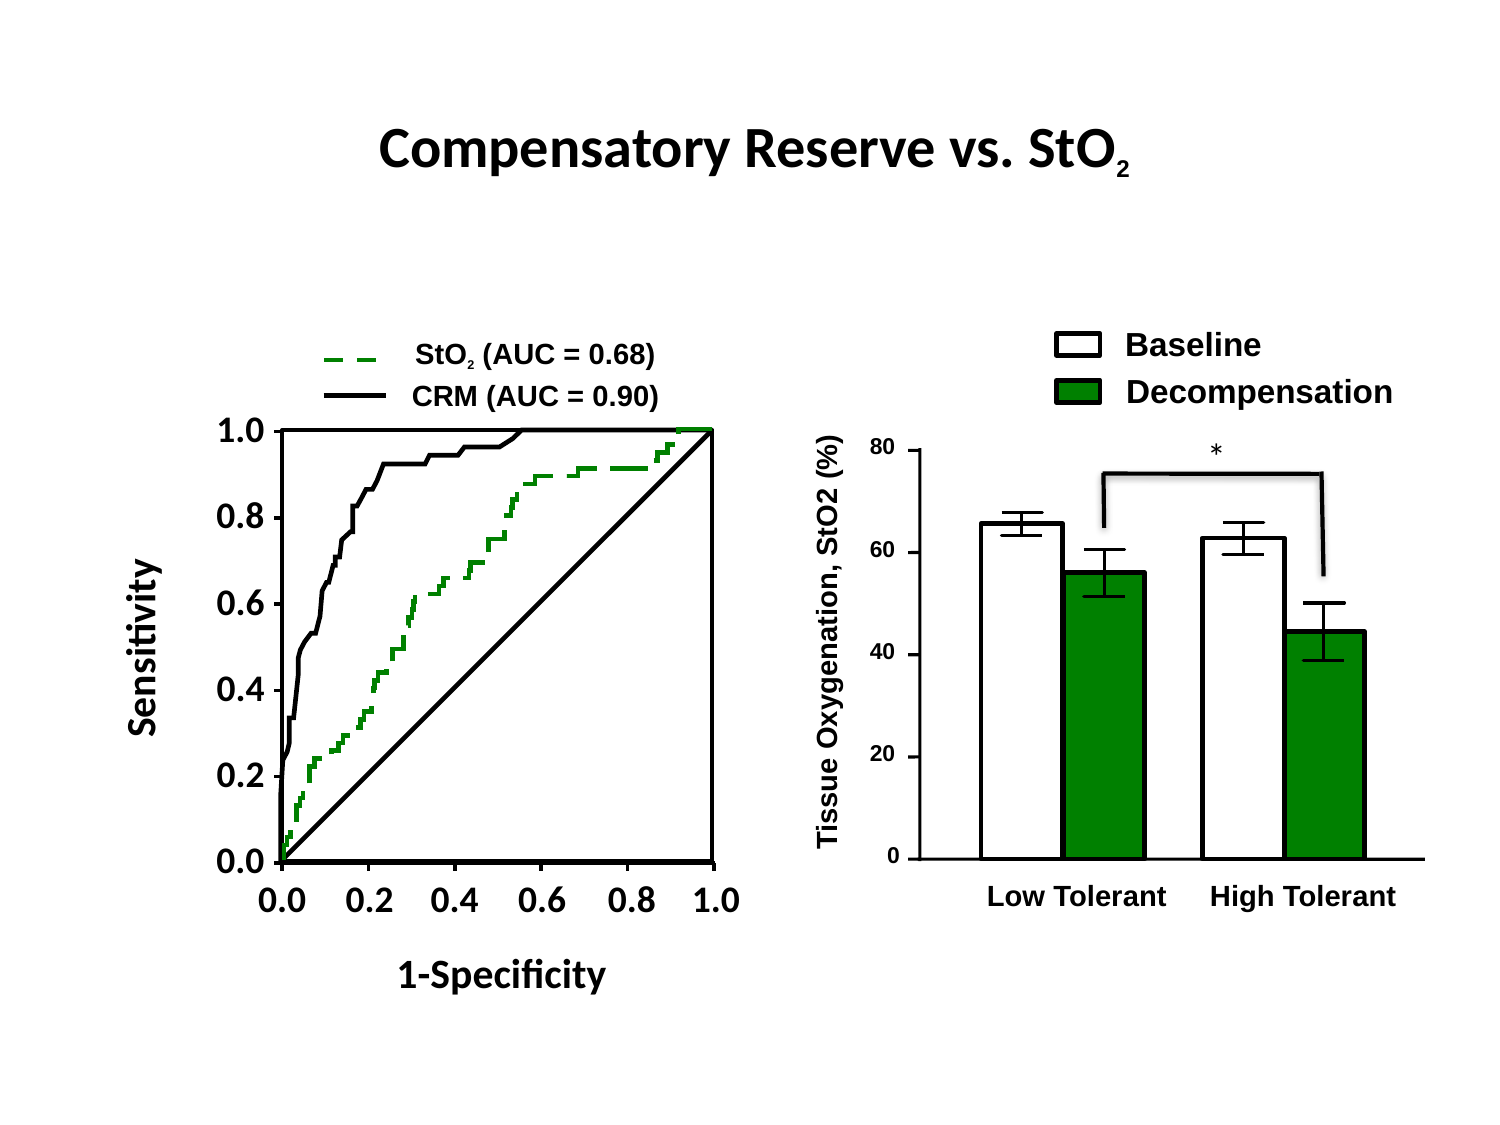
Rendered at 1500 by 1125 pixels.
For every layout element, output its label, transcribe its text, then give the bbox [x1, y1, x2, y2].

text_box 0.2 [216, 750, 269, 796]
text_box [807, 322, 1425, 914]
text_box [324, 335, 660, 371]
text_box Compensatory Reserve vs. StO2 [364, 101, 1145, 191]
text_box 0.4 [216, 663, 269, 709]
text_box 0.2 [341, 875, 398, 921]
text_box Sensitivity [106, 535, 172, 762]
text_box 0.6 [216, 577, 269, 623]
text_box 0.4 [428, 875, 482, 921]
text_box 0.0 [255, 875, 309, 921]
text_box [1102, 425, 1324, 577]
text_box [280, 429, 713, 862]
text_box 1-Specificity [371, 939, 633, 1004]
text_box 1.0 [216, 404, 269, 451]
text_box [323, 377, 661, 413]
text_box 0.8 [216, 491, 269, 537]
text_box 0.8 [600, 875, 664, 921]
text_box 0.6 [514, 875, 570, 921]
text_box 1.0 [686, 875, 745, 921]
text_box 0.0 [216, 836, 269, 882]
